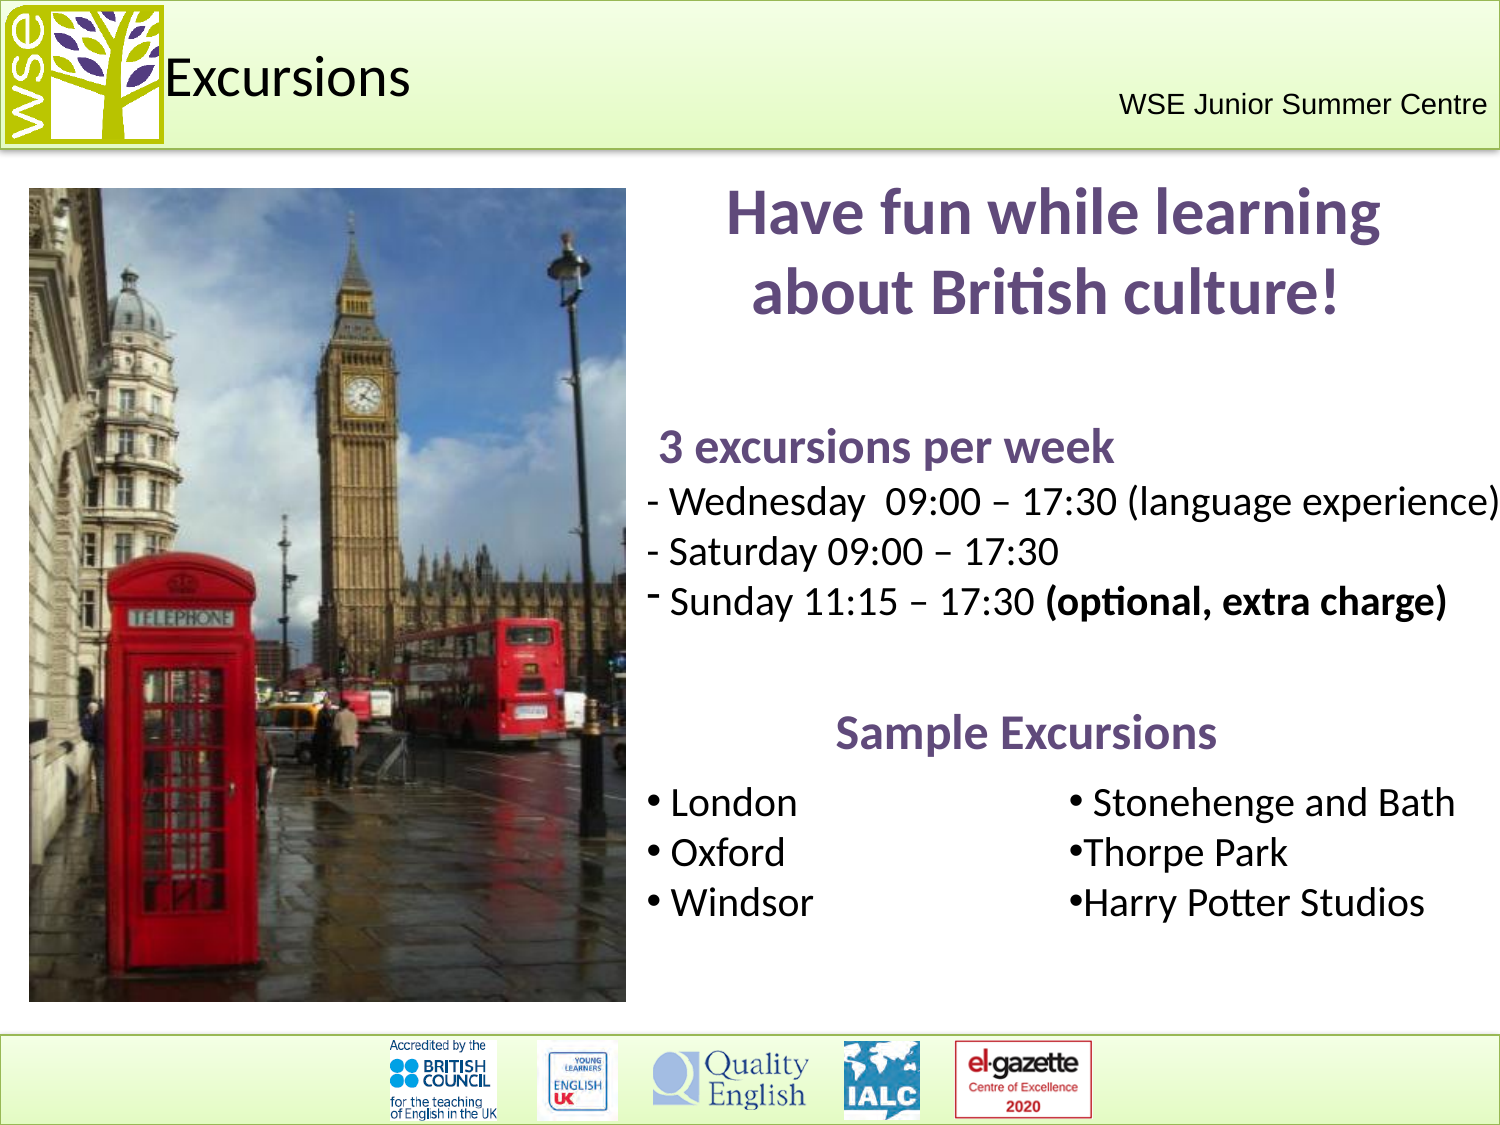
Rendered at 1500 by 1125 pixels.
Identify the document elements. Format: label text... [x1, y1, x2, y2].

text_box 3 excursions per week - Wednesday 09:00 – 17:30 (language experience) - Saturday 09:00 – 17:30 Sunday 11:15 – 17:30 (optional, extra charge) [631, 406, 1500, 631]
text_box Have fun while learning about British culture! [655, 160, 1453, 336]
text_box Sample Excursions [820, 692, 1235, 767]
picture [844, 1079, 920, 1120]
picture [954, 1079, 1093, 1119]
picture [390, 1040, 497, 1121]
picture [5, 5, 164, 144]
picture [537, 1040, 618, 1121]
picture [29, 188, 627, 1002]
picture [400, 1069, 409, 1078]
text_box London Oxford Windsor Stonehenge and Bath Thorpe Park Harry Potter Studios [631, 767, 1500, 1079]
picture [653, 1079, 809, 1110]
text_box Excursions [149, 30, 427, 116]
